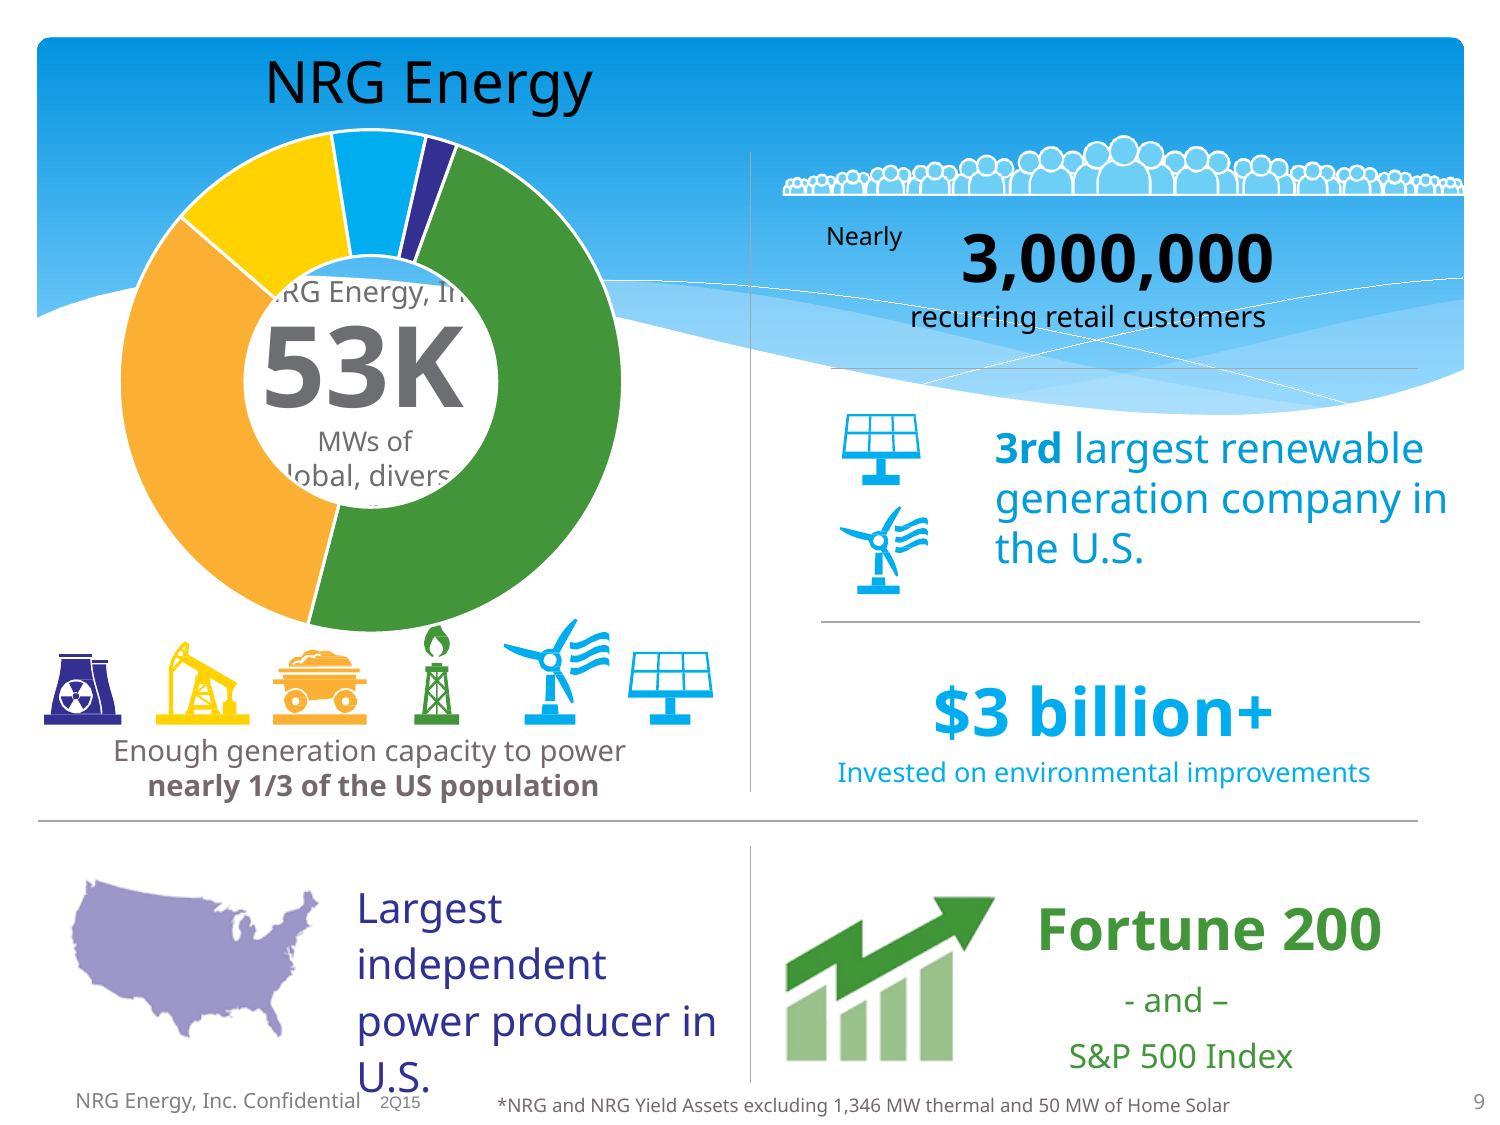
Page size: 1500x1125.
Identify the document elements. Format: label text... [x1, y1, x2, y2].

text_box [503, 654, 610, 725]
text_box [272, 654, 367, 725]
text_box [782, 135, 1465, 197]
text_box Nearly [811, 212, 918, 258]
text_box *NRG and NRG Yield Assets excluding 1,346 MW thermal and 50 MW of Home Solar [482, 1086, 1410, 1124]
picture [782, 881, 1003, 1070]
text_box 3rd largest renewable generation company in the U.S. [994, 421, 1454, 573]
text_box $3 billion+ Invested on environmental improvements [773, 660, 1435, 788]
text_box Fortune 200 - and – S&P 500 Index [1001, 874, 1416, 1076]
text_box [627, 654, 714, 725]
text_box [43, 655, 122, 725]
footer NRG Energy, Inc. Confidential [60, 1076, 376, 1125]
text_box 3,000,000 recurring retail customers [826, 205, 1410, 333]
text_box NRG Energy [249, 0, 1387, 166]
text_box [841, 414, 921, 485]
text_box Enough generation capacity to power nearly 1/3 of the US population [0, 731, 759, 802]
chart [0, 118, 765, 644]
picture [53, 865, 324, 1049]
slide_number 9 [1415, 1089, 1500, 1116]
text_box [839, 506, 929, 595]
text_box [156, 654, 250, 725]
text_box Largest independent power producer in U.S. [354, 875, 735, 1101]
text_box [414, 654, 460, 725]
